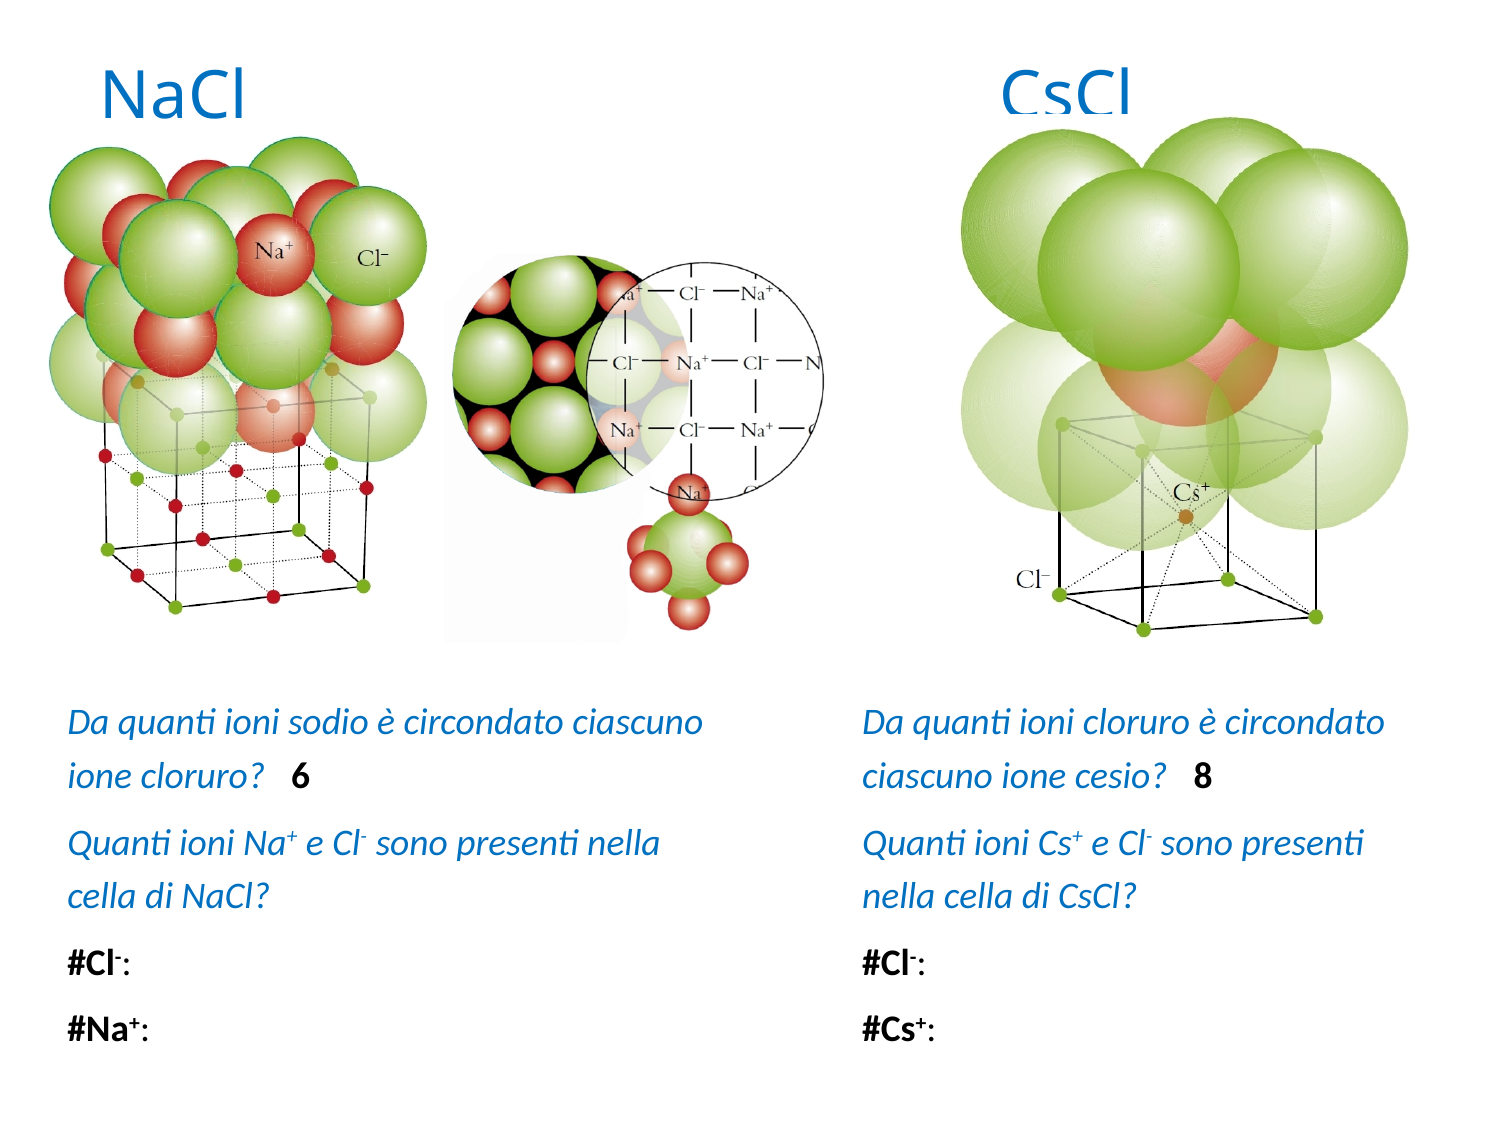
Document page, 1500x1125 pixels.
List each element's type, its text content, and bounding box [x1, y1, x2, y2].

picture [37, 130, 829, 643]
title NaCl CsCl [84, 30, 1411, 163]
picture [958, 114, 1435, 643]
